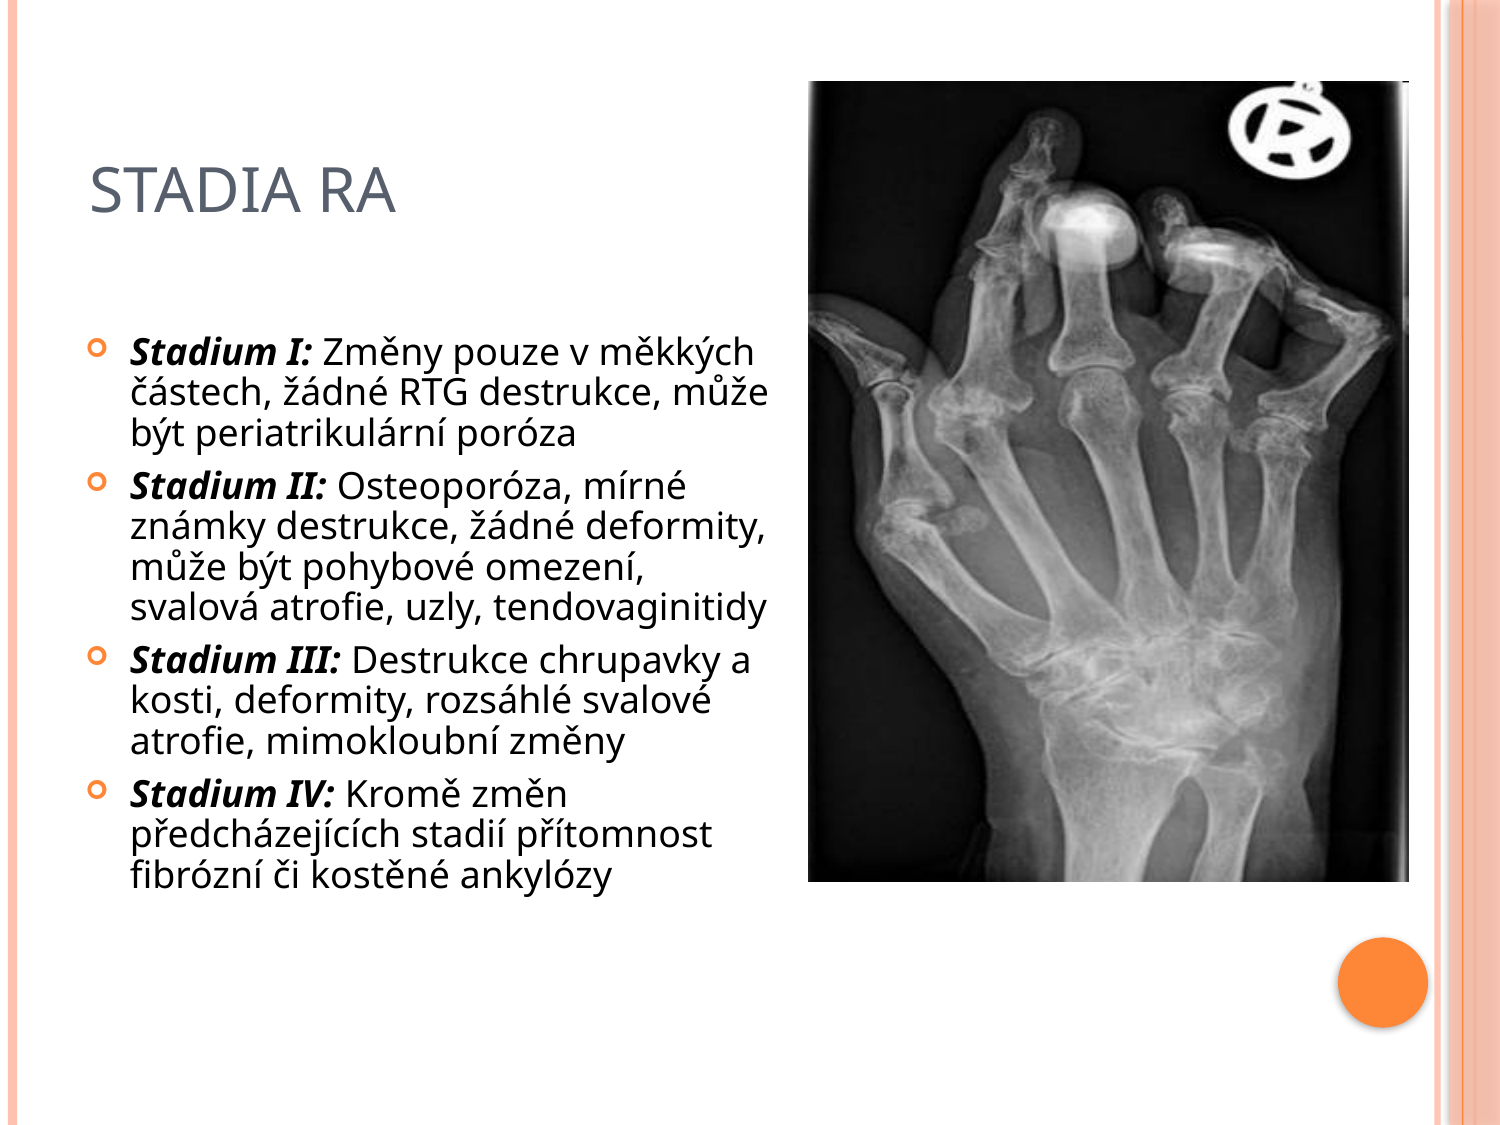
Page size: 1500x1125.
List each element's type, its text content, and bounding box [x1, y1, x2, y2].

list Stadium I: Změny pouze v měkkých částech, žádné RTG destrukce, může být periatrikulární poróza Stadium II: Osteoporóza, mírné známky destrukce, žádné deformity, může být pohybové omezení, svalová atrofie, uzly, tendovaginitidy Stadium III: Destrukce chrupavky a kosti, deformity, rozsáhlé svalové atrofie, mimokloubní změny Stadium IV: Kromě změn předcházejících stadií přítomnost fibrózní či kostěné ankylózy [70, 325, 793, 1125]
title Stadia RA [75, 45, 1300, 233]
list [807, 81, 1409, 882]
